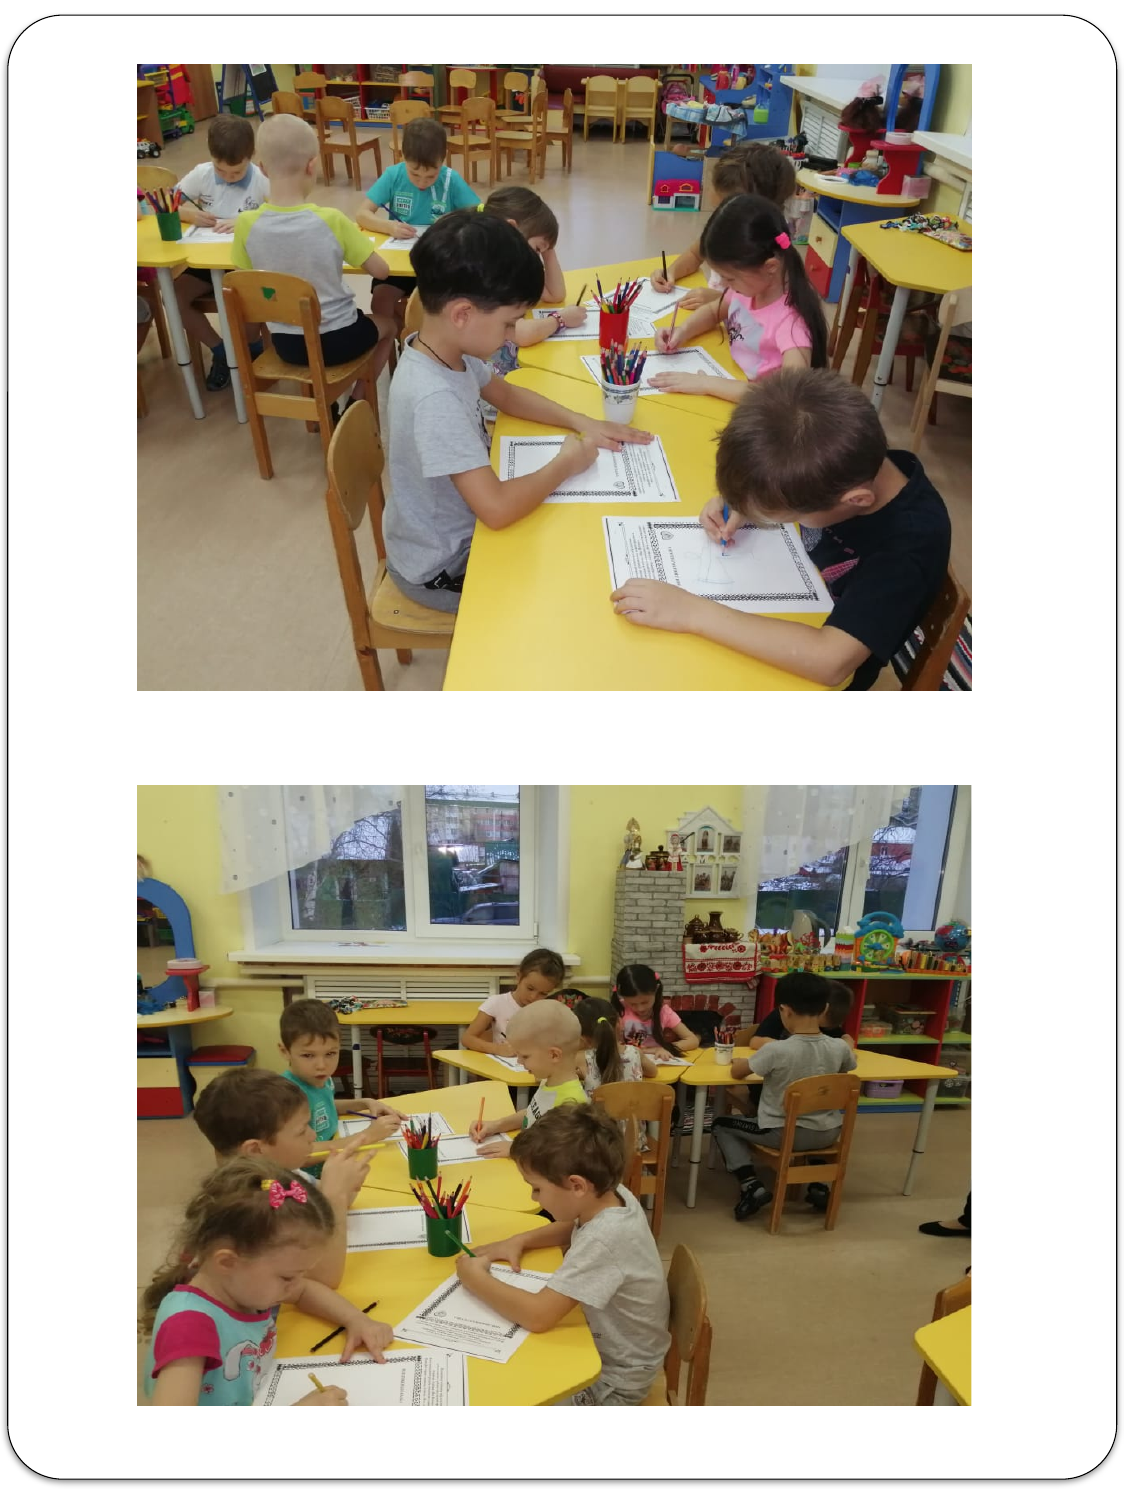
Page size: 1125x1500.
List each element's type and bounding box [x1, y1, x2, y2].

picture [136, 785, 972, 1407]
picture [136, 64, 972, 691]
